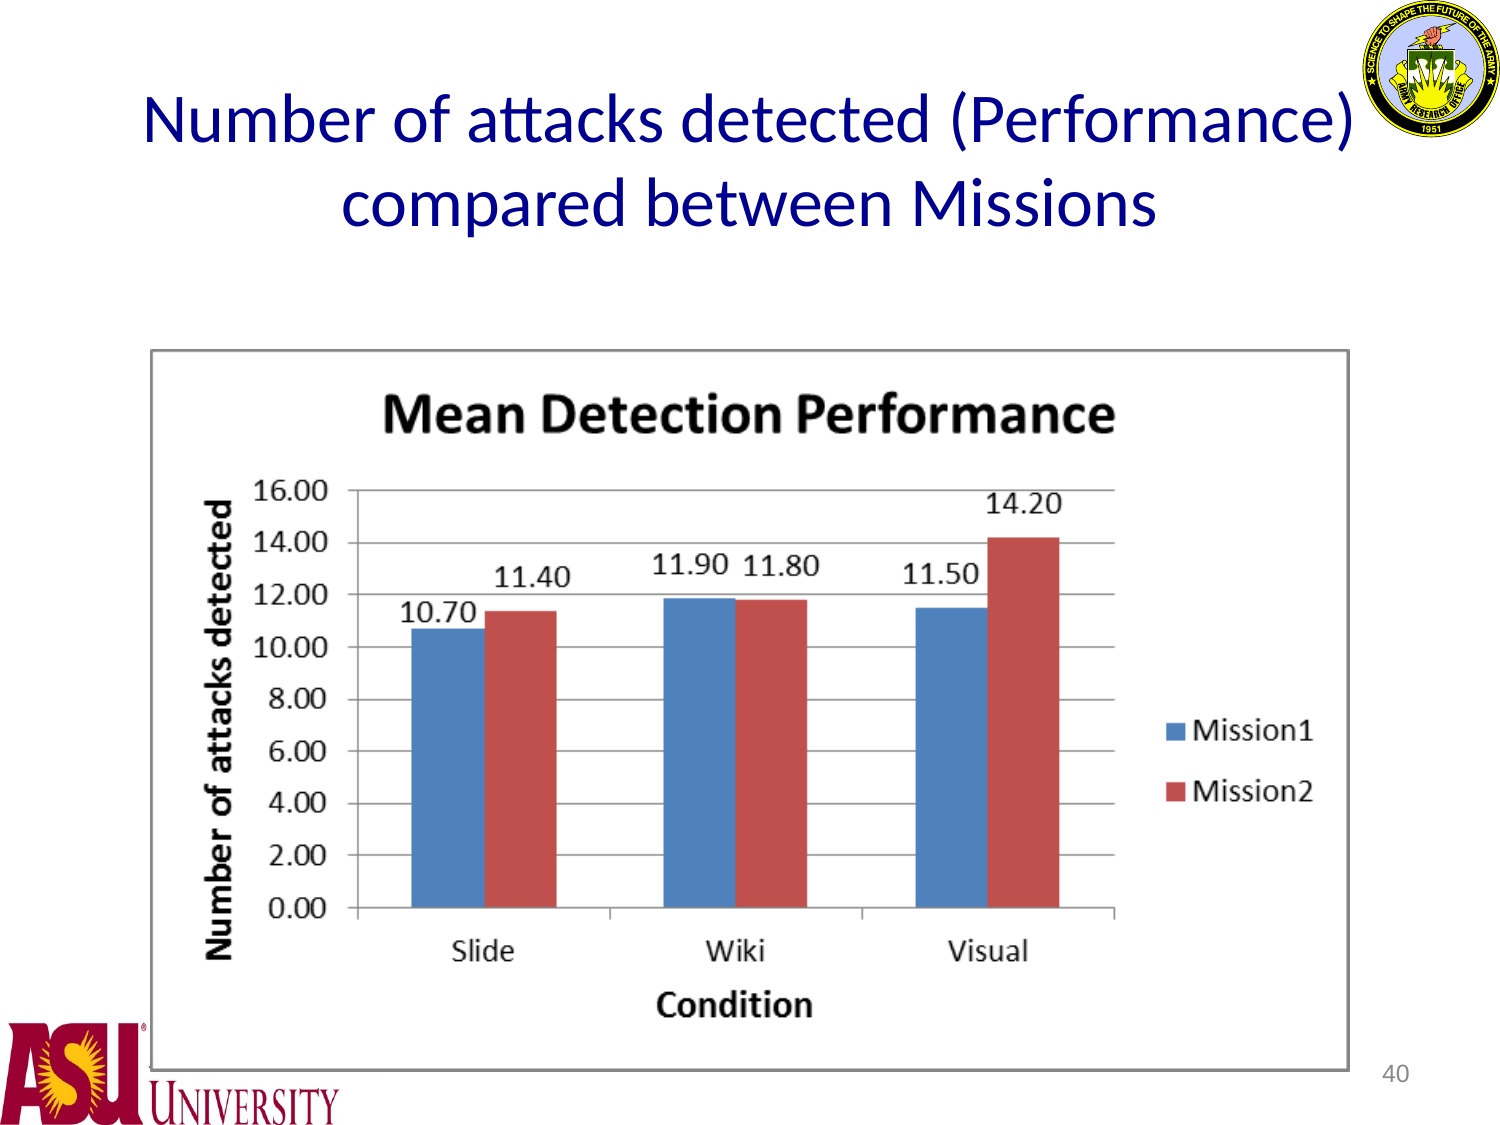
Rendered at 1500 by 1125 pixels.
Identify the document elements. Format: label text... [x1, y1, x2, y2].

slide_number 40 [1074, 1042, 1425, 1103]
picture [0, 349, 1351, 1125]
title Number of attacks detected (Performance) compared between Missions [74, 62, 1426, 251]
